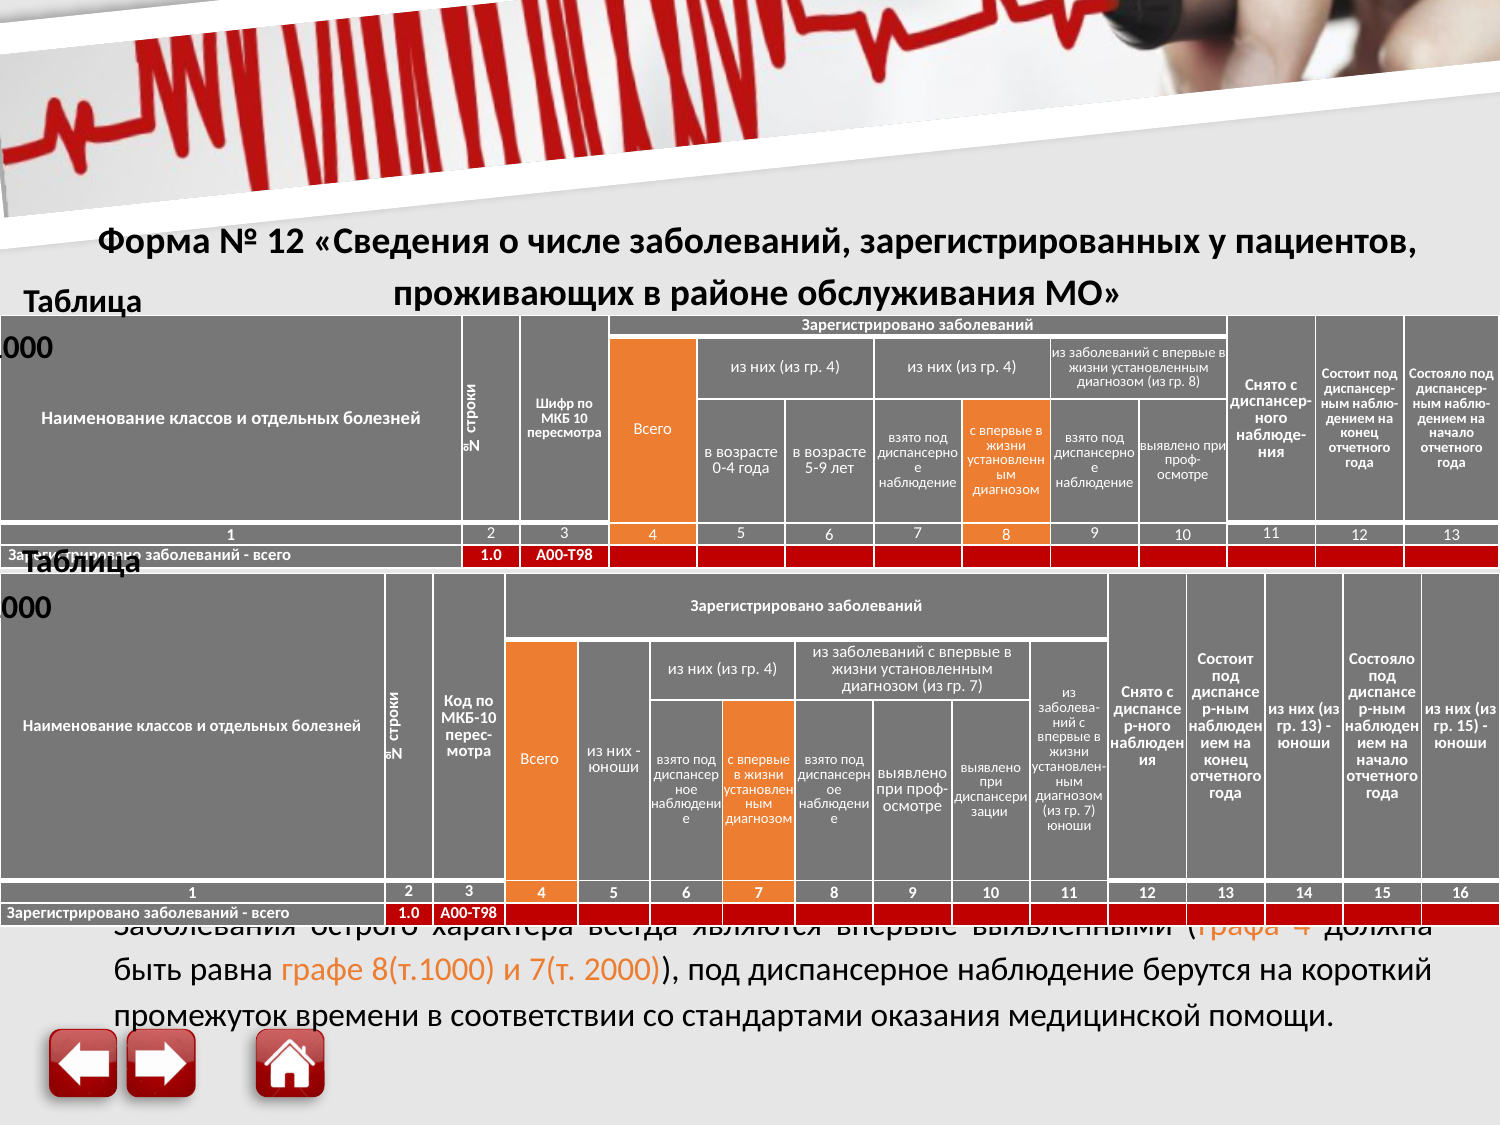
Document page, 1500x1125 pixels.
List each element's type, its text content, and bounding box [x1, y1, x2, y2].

table_header из них (из гр. 15) - юноши [1422, 574, 1499, 878]
table_cell Всего [506, 642, 577, 880]
table_cell 13 [1187, 883, 1264, 902]
table_cell [1422, 904, 1499, 925]
table_cell из заболева-ний с впервые в жизни установлен-ным диагнозом (из гр. 7) юноши [1031, 642, 1107, 880]
table_cell 8 [963, 524, 1050, 544]
table_cell 1 [1, 883, 384, 902]
table_cell 10 [953, 881, 1029, 902]
table_cell 11 [1228, 525, 1315, 544]
picture [49, 1028, 118, 1098]
table_header № строки [463, 316, 519, 520]
table_cell [1109, 904, 1186, 925]
table_cell выявлено при диспансеризации [953, 701, 1029, 880]
picture [126, 1028, 196, 1098]
table_cell [1316, 546, 1403, 567]
table_cell 5 [579, 881, 649, 902]
table_cell [1228, 546, 1315, 567]
table_cell [963, 546, 1050, 567]
table_cell 4 [610, 524, 696, 544]
table_cell [796, 904, 872, 925]
table_header Состоит под диспансер-ным наблю-дением на конец отчетного года [1316, 316, 1403, 520]
table_cell выявлено при проф-осмотре [874, 701, 951, 880]
table_header Зарегистрировано заболеваний [610, 316, 1226, 334]
text_box Таблица 1000 [0, 265, 195, 327]
table_cell Зарегистрировано заболеваний - всего [194, 546, 461, 567]
picture [0, 0, 1500, 201]
table_cell [875, 546, 961, 567]
table_cell [1051, 546, 1138, 567]
table_cell с впервые в жизни установленным диагнозом [723, 701, 794, 880]
table_cell [506, 904, 577, 925]
table_cell в возрасте 5-9 лет [786, 400, 873, 522]
table_header Наименование классов и отдельных болезней [1, 316, 461, 520]
table_cell [1031, 904, 1107, 925]
table_cell [723, 904, 794, 925]
table_cell 14 [1266, 883, 1342, 902]
table_cell из них (из гр. 4) [698, 339, 873, 398]
table_cell Зарегистрировано заболеваний - всего [1, 904, 384, 925]
table_header Состояло под диспансер-ным наблю-дением на начало отчетного года [1405, 316, 1498, 520]
table_cell Всего [610, 339, 696, 522]
table_cell 4 [506, 881, 577, 902]
table_cell [1344, 904, 1421, 925]
table_cell [1266, 904, 1342, 925]
text_box Форма № 12 «Сведения о числе заболеваний, зарегистрированных у пациентов, проживающих в районе обслуживания МО» [8, 201, 1500, 315]
table_cell [953, 904, 1029, 925]
table_header Снято с диспансер-ного наблюдения [1109, 574, 1186, 878]
table_cell из заболеваний с впервые в жизни установленным диагнозом (из гр. 7) [796, 642, 1029, 699]
table_header Код по МКБ-10 перес-мотра [434, 574, 504, 878]
table_cell 7 [875, 524, 961, 544]
table_cell 2 [463, 525, 519, 544]
table_cell 1.0 [463, 546, 519, 567]
table_cell А00-Т98 [521, 546, 608, 567]
table_cell 13 [1405, 525, 1498, 544]
table_header из них (из гр. 13) - юноши [1266, 574, 1342, 878]
table_cell 12 [1316, 525, 1403, 544]
table_cell 7 [723, 881, 794, 902]
table_cell 2 [386, 883, 432, 902]
table_cell из них (из гр. 4) [651, 642, 794, 699]
table_header Наименование классов и отдельных болезней [1, 574, 384, 878]
table_header Состоит под диспансер-ным наблюдением на конец отчетного года [1187, 574, 1264, 878]
table_cell с впервые в жизни установленным диагнозом [963, 400, 1050, 522]
table_cell 8 [796, 881, 872, 902]
table_cell 12 [1109, 883, 1186, 902]
table_header № строки [386, 574, 432, 878]
table_cell [874, 904, 951, 925]
table_cell [786, 546, 873, 567]
table_header Снято с диспансер-ного наблюде-ния [1228, 316, 1315, 520]
table_cell [698, 546, 784, 567]
table_cell [1140, 546, 1226, 567]
table_cell 1.0 [386, 904, 432, 925]
text_box Таблица 2000 [0, 525, 194, 587]
table_cell 15 [1344, 883, 1421, 902]
table_cell выявлено при проф-осмотре [1140, 400, 1226, 522]
table_cell взято под диспансерное наблюдение [1051, 400, 1138, 522]
table_header Состояло под диспансер-ным наблюдением на начало отчетного года [1344, 574, 1421, 878]
table_header Зарегистрировано заболеваний [506, 574, 1107, 637]
table_cell в возрасте 0-4 года [698, 400, 784, 522]
table_cell 3 [521, 525, 608, 544]
picture [255, 1028, 325, 1098]
table_cell 9 [1051, 524, 1138, 544]
table_cell из них (из гр. 4) [875, 339, 1050, 398]
table_cell [1405, 546, 1498, 567]
table_cell 6 [651, 881, 722, 902]
table_cell 9 [874, 881, 951, 902]
text_box Строка 1.0 по всем графам должна быть равна сумме строк с 1.0 по 20.0 Заболевания острого характера всегда являются впервые выявленными (графа 4 должна быть равна графе 8(т.1000) и 7(т. 2000)), под диспансерное наблюдение берутся на короткий промежуток времени в соответствии со стандартами оказания медицинской помощи. [51, 927, 1449, 1041]
table_cell из них - юноши [579, 642, 649, 880]
table_cell [579, 904, 649, 925]
table_cell взято под диспансерное наблюдение [651, 701, 722, 880]
table_cell 3 [434, 883, 504, 902]
table_cell взято под диспансерное наблюдение [875, 400, 961, 522]
table_cell [610, 546, 696, 567]
table_cell 5 [698, 524, 784, 544]
table_cell 16 [1422, 883, 1499, 902]
table_cell 11 [1031, 881, 1107, 902]
table_cell А00-Т98 [434, 904, 504, 925]
table_cell 10 [1140, 524, 1226, 544]
table_cell [1187, 904, 1264, 925]
table_cell [651, 904, 722, 925]
table_cell из заболеваний с впервые в жизни установленным диагнозом (из гр. 8) [1051, 339, 1226, 398]
table_cell взято под диспансерное наблюдение [796, 701, 872, 880]
table_header Шифр по МКБ 10 пересмотра [521, 316, 608, 520]
table_cell 6 [786, 524, 873, 544]
table_cell 1 [194, 525, 461, 544]
